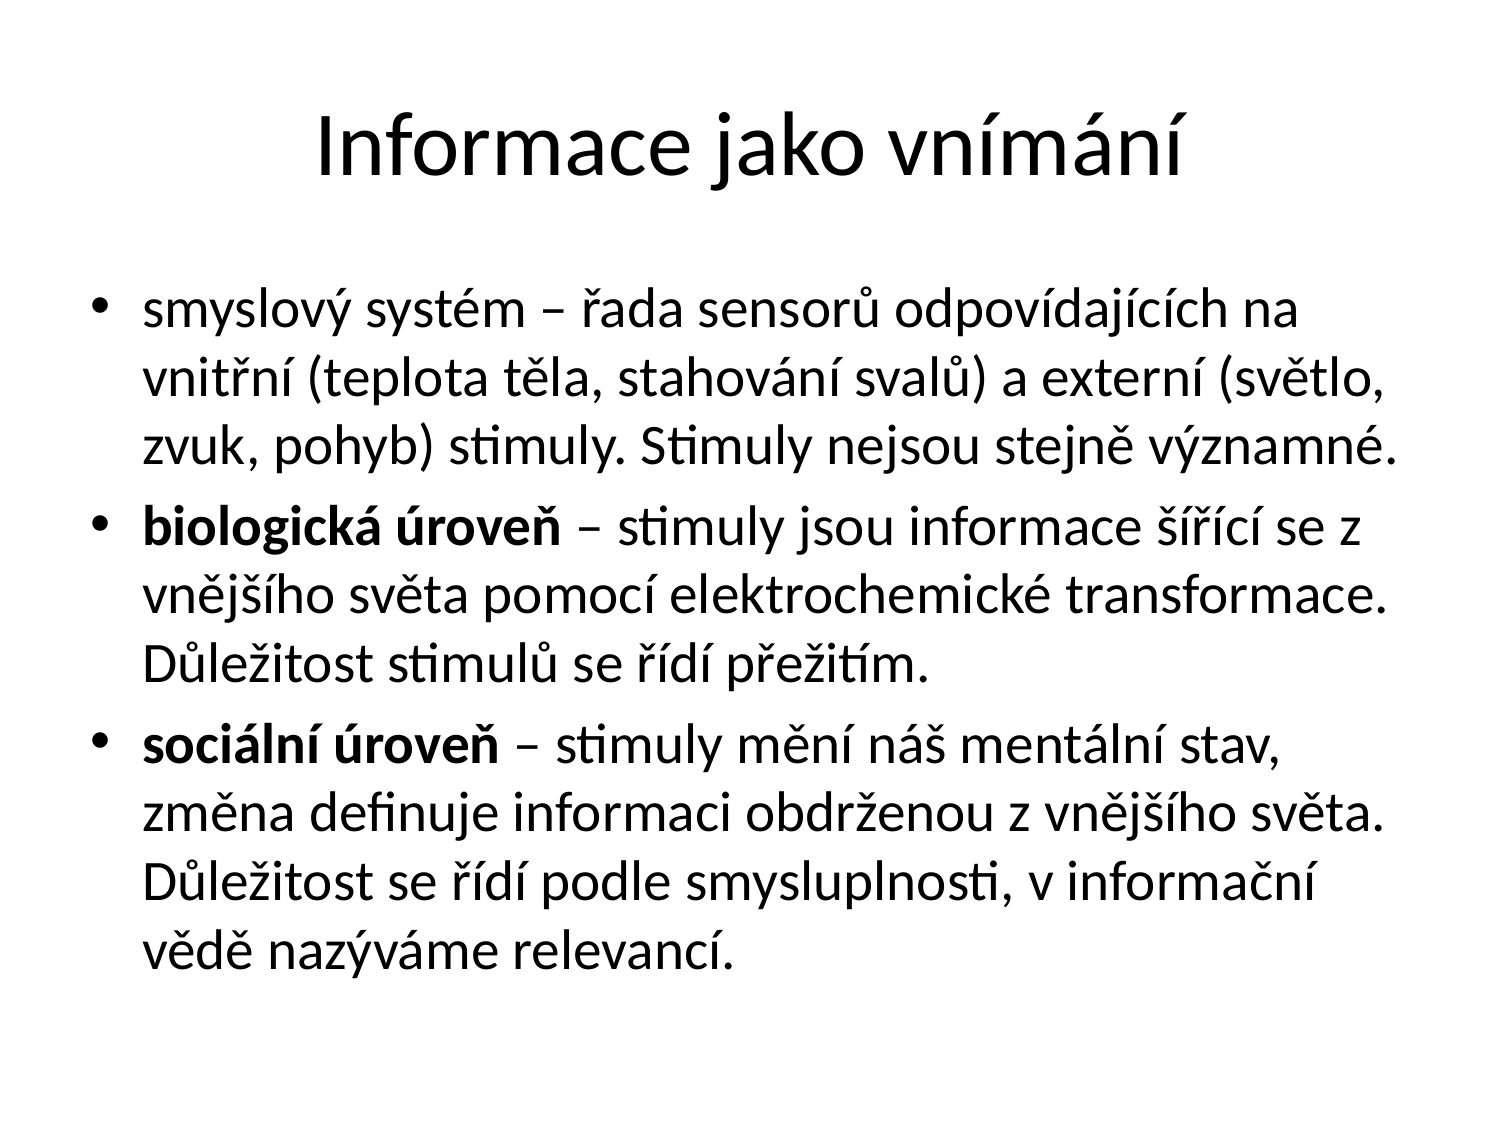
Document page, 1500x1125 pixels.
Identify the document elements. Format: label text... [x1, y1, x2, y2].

title Informace jako vnímání [75, 45, 1425, 233]
list smyslový systém – řada sensorů odpovídajících na vnitřní (teplota těla, stahování svalů) a externí (světlo, zvuk, pohyb) stimuly. Stimuly nejsou stejně významné. biologická úroveň – stimuly jsou informace šířící se z vnějšího světa pomocí elektrochemické transformace. Důležitost stimulů se řídí přežitím. sociální úroveň – stimuly mění náš mentální stav, změna definuje informaci obdrženou z vnějšího světa. Důležitost se řídí podle smysluplnosti, v informační vědě nazýváme relevancí. [75, 262, 1425, 1005]
